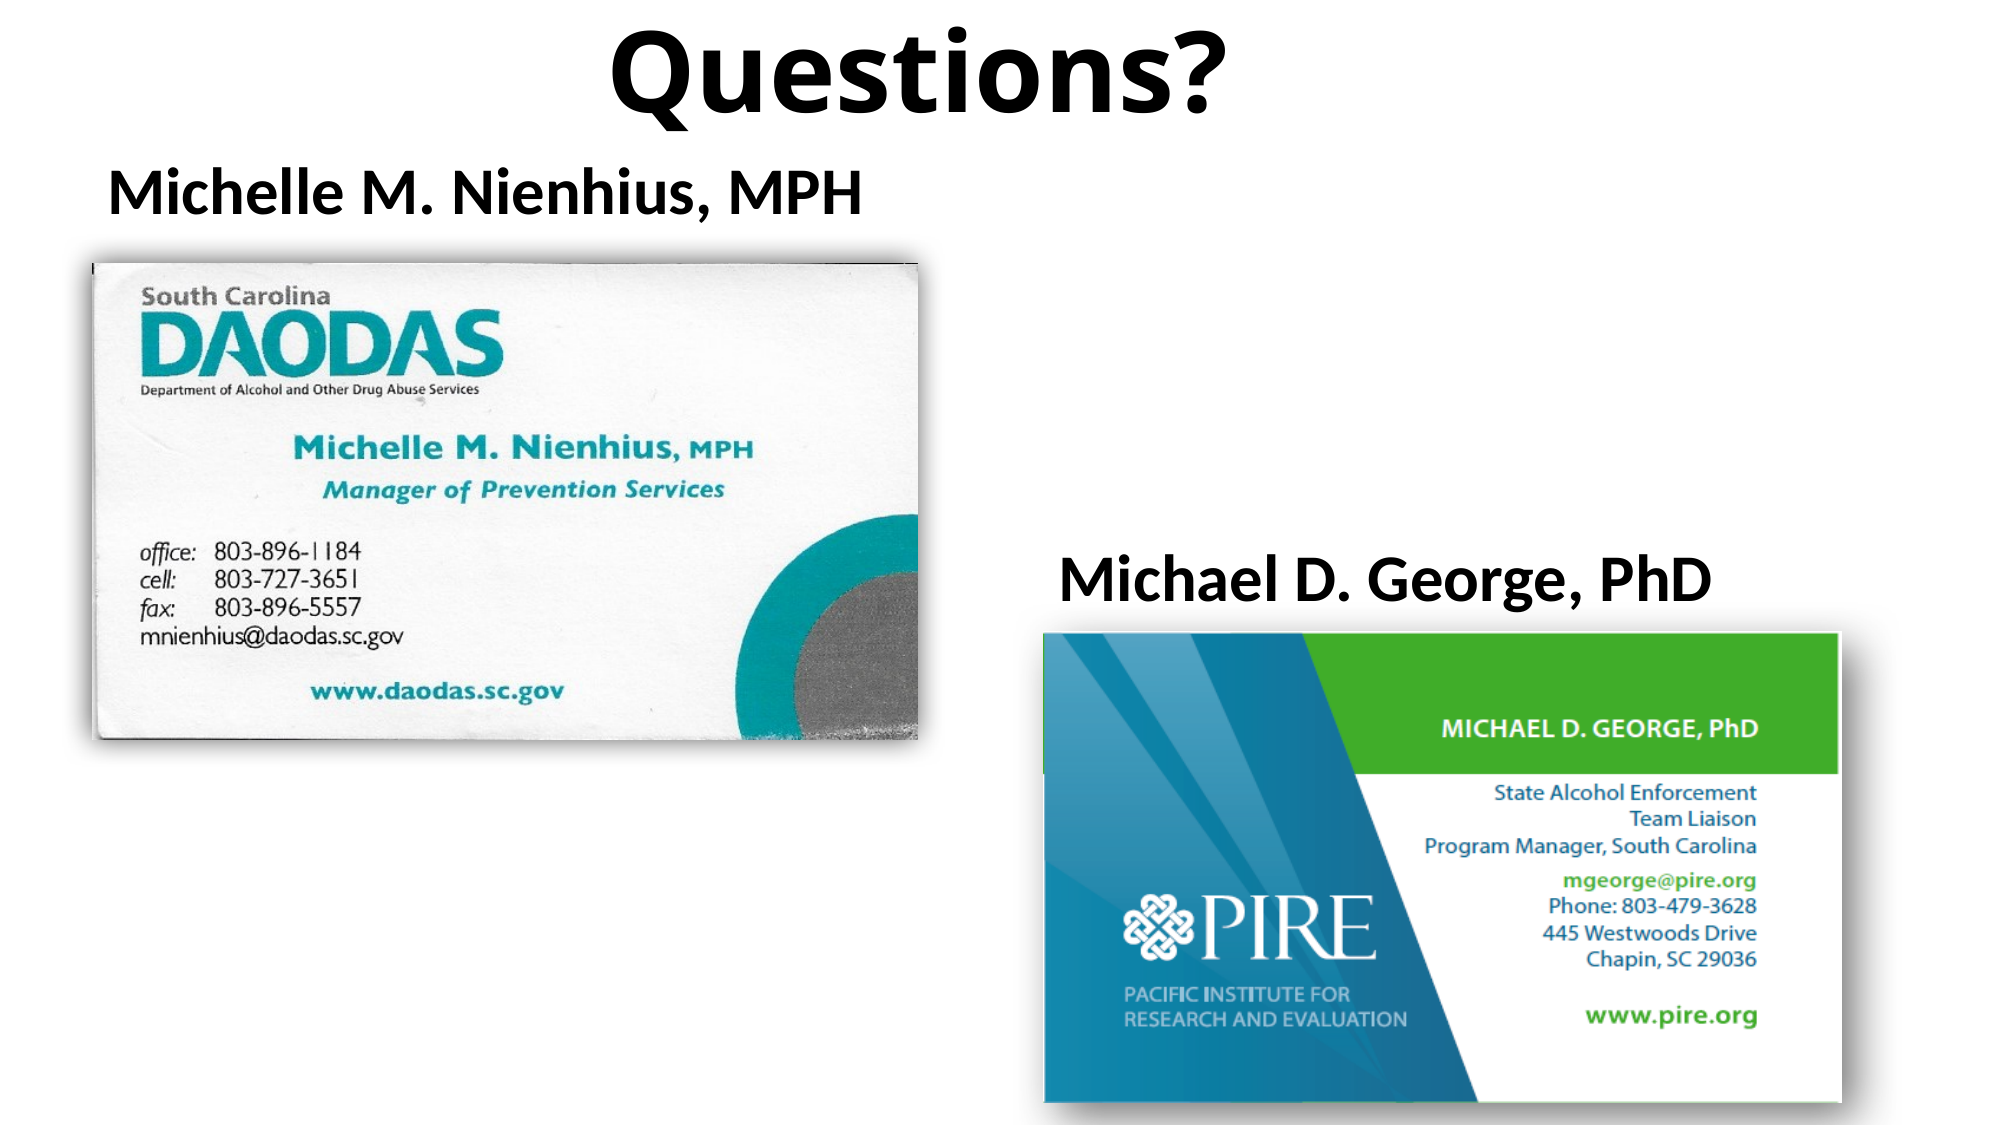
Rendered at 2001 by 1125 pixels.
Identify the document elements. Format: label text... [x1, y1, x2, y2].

title Questions? [338, 22, 1496, 130]
list Michael D. George, PhD [1043, 544, 1842, 616]
picture [1043, 631, 1842, 1103]
list Michelle M. Nienhius, MPH [92, 148, 963, 238]
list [92, 263, 918, 740]
